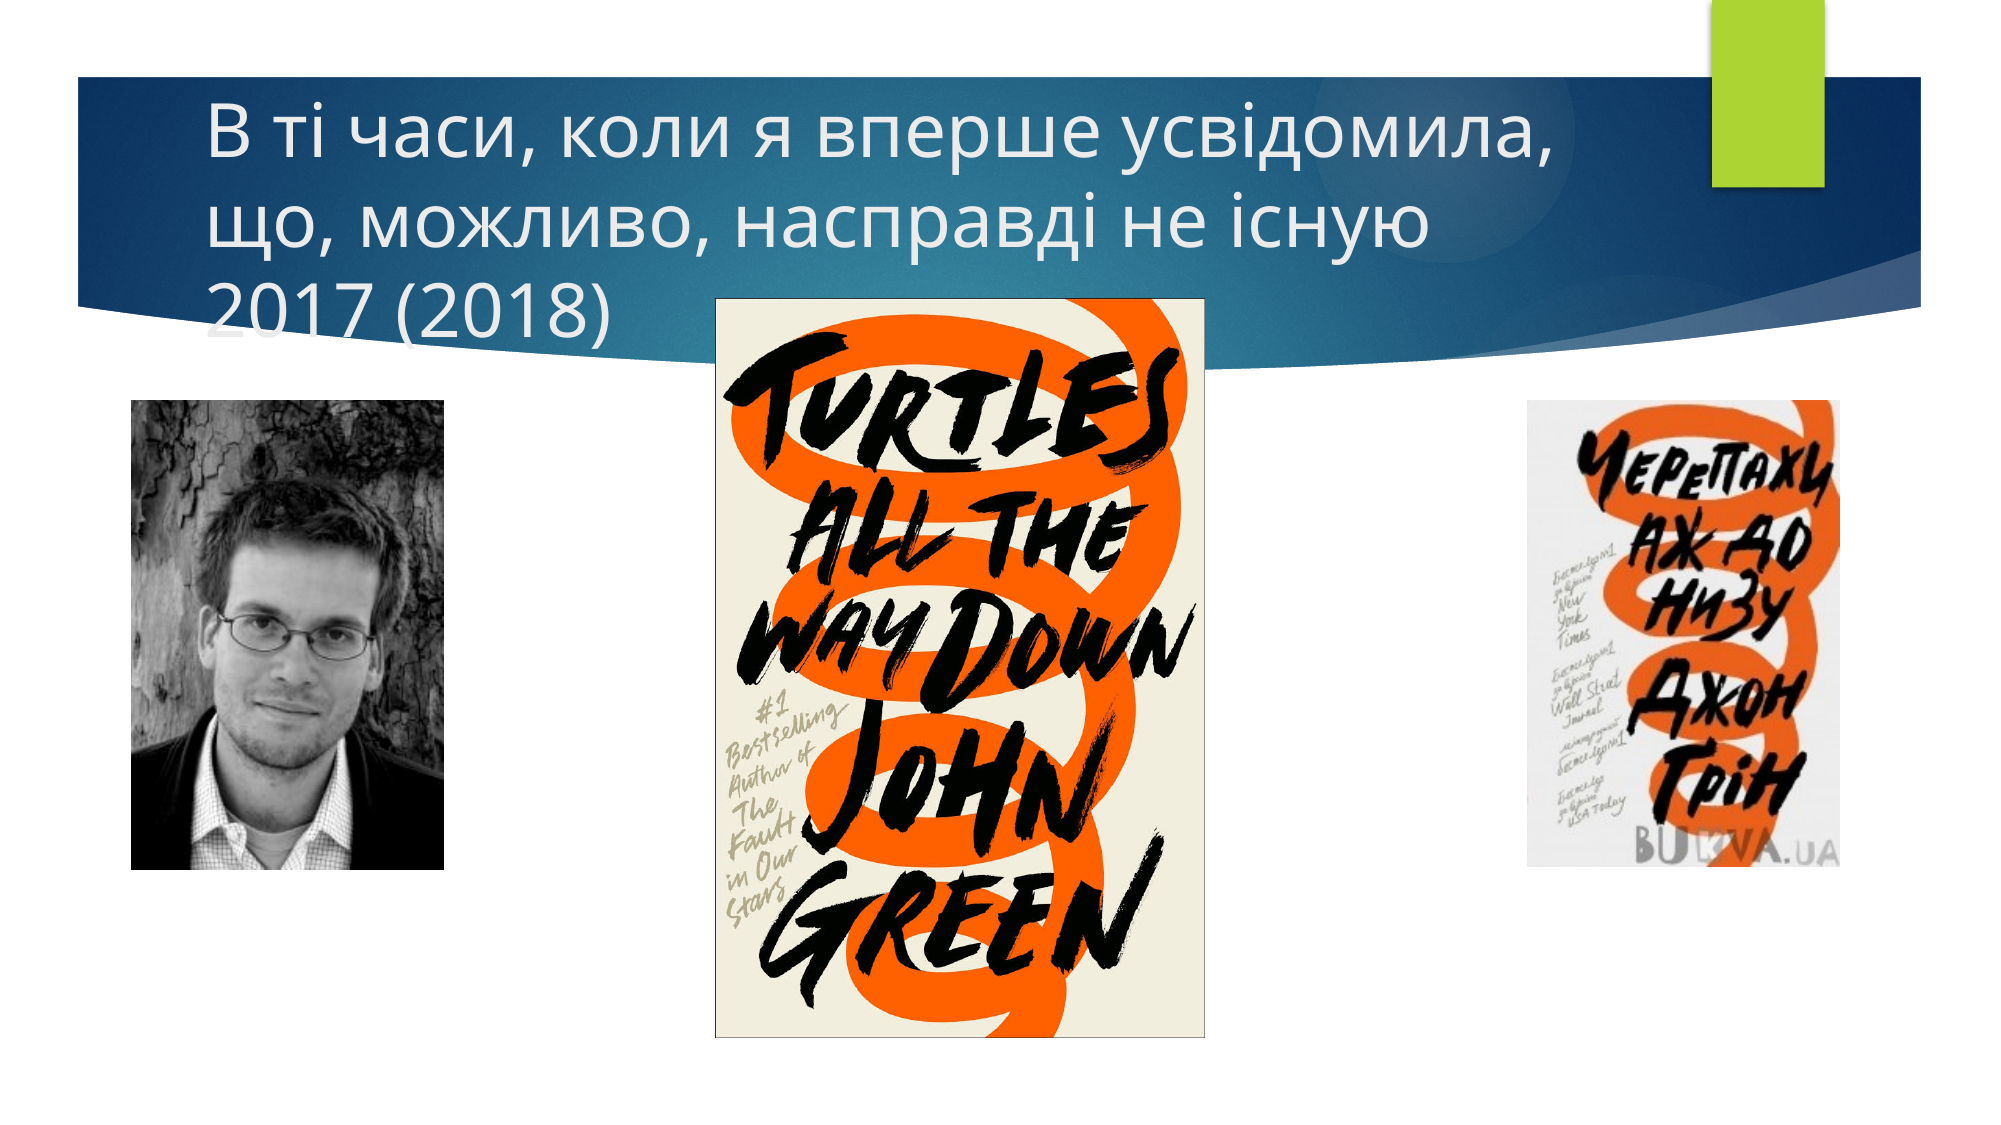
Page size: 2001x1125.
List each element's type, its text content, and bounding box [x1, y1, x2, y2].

picture [130, 400, 444, 870]
picture [715, 298, 1205, 1038]
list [1526, 400, 1840, 867]
title В ті часи, коли я вперше усвідомила, що, можливо, насправді не існую 2017 (2018) [189, 159, 1627, 276]
